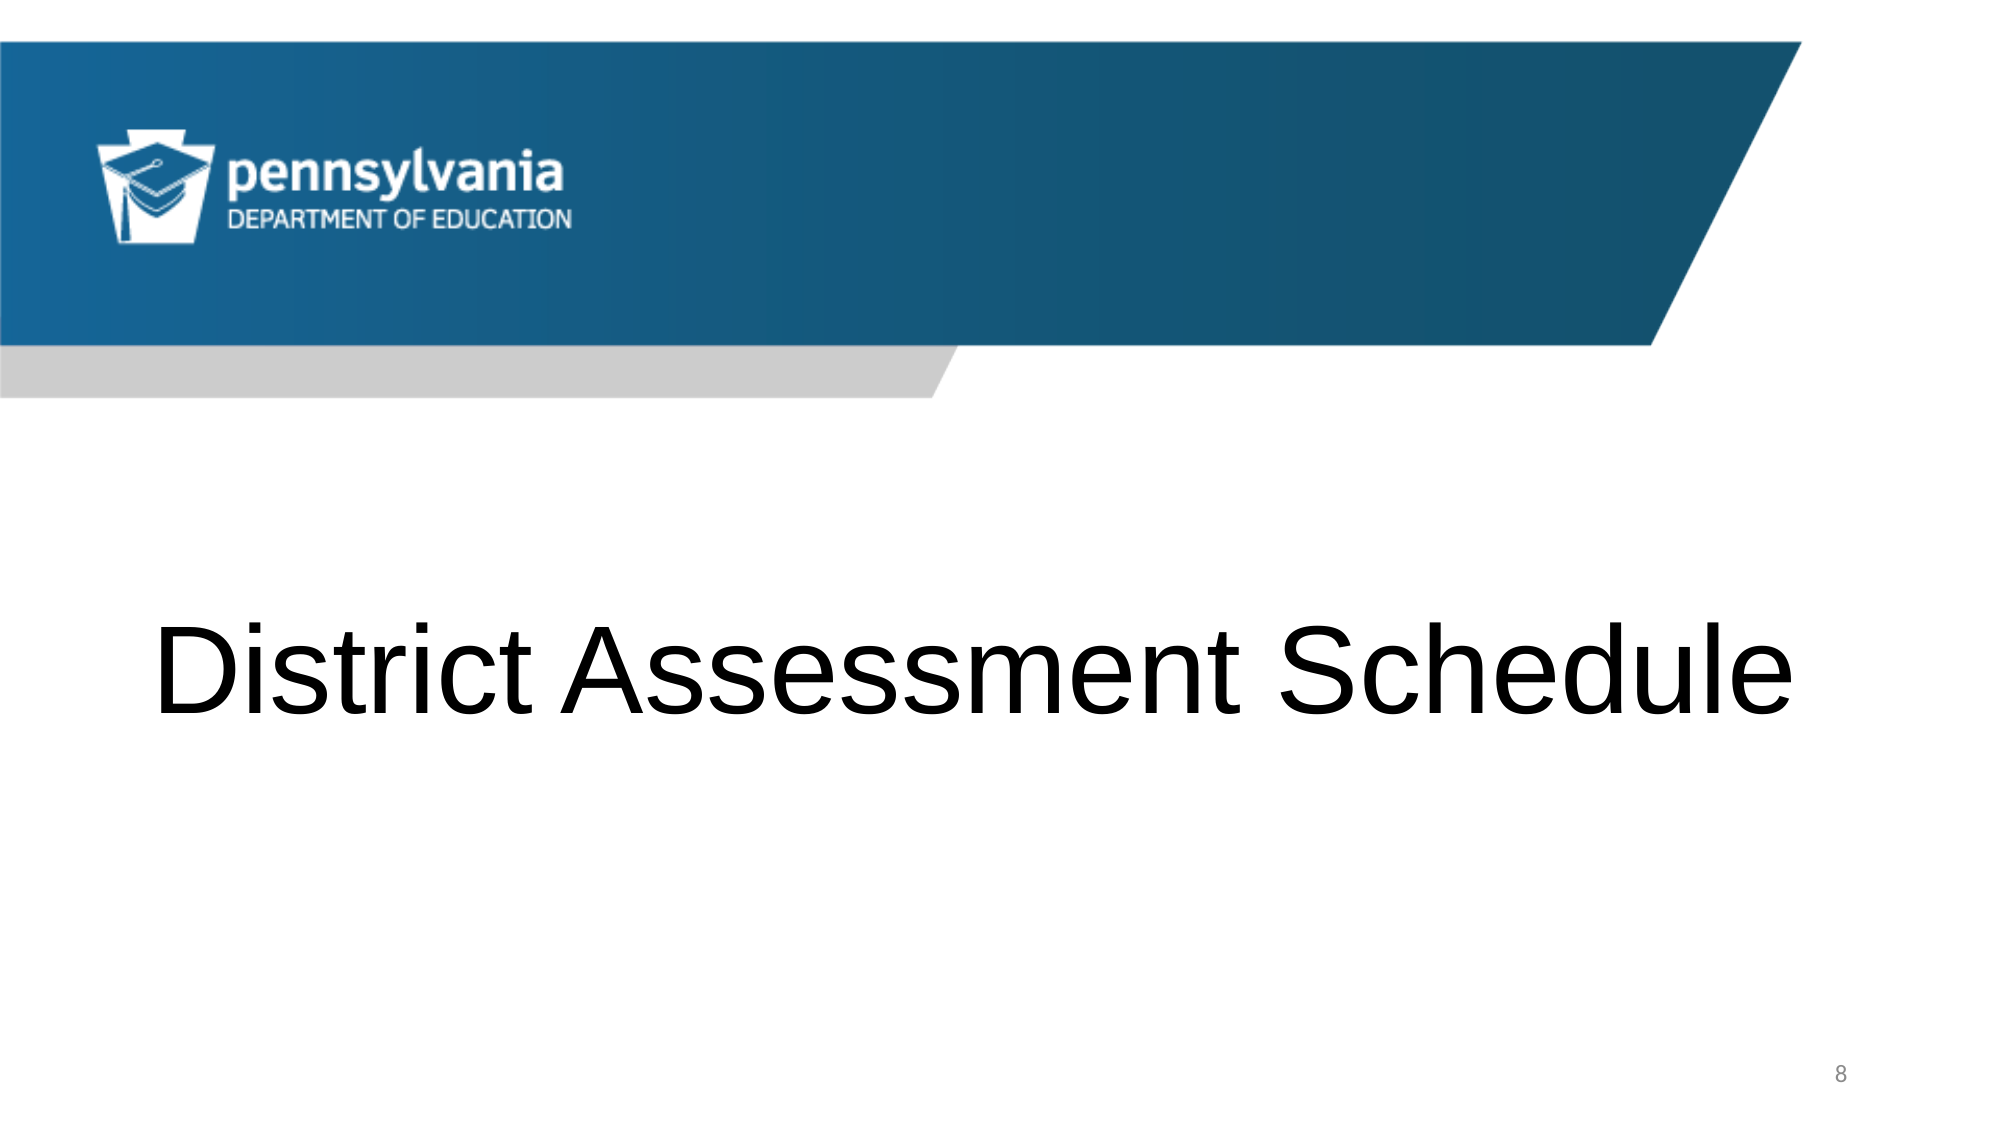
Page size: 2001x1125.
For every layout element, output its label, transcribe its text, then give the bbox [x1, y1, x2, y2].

slide_number 8 [1412, 1042, 1863, 1103]
title District Assessment Schedule [136, 280, 1862, 749]
picture [0, 24, 2000, 416]
